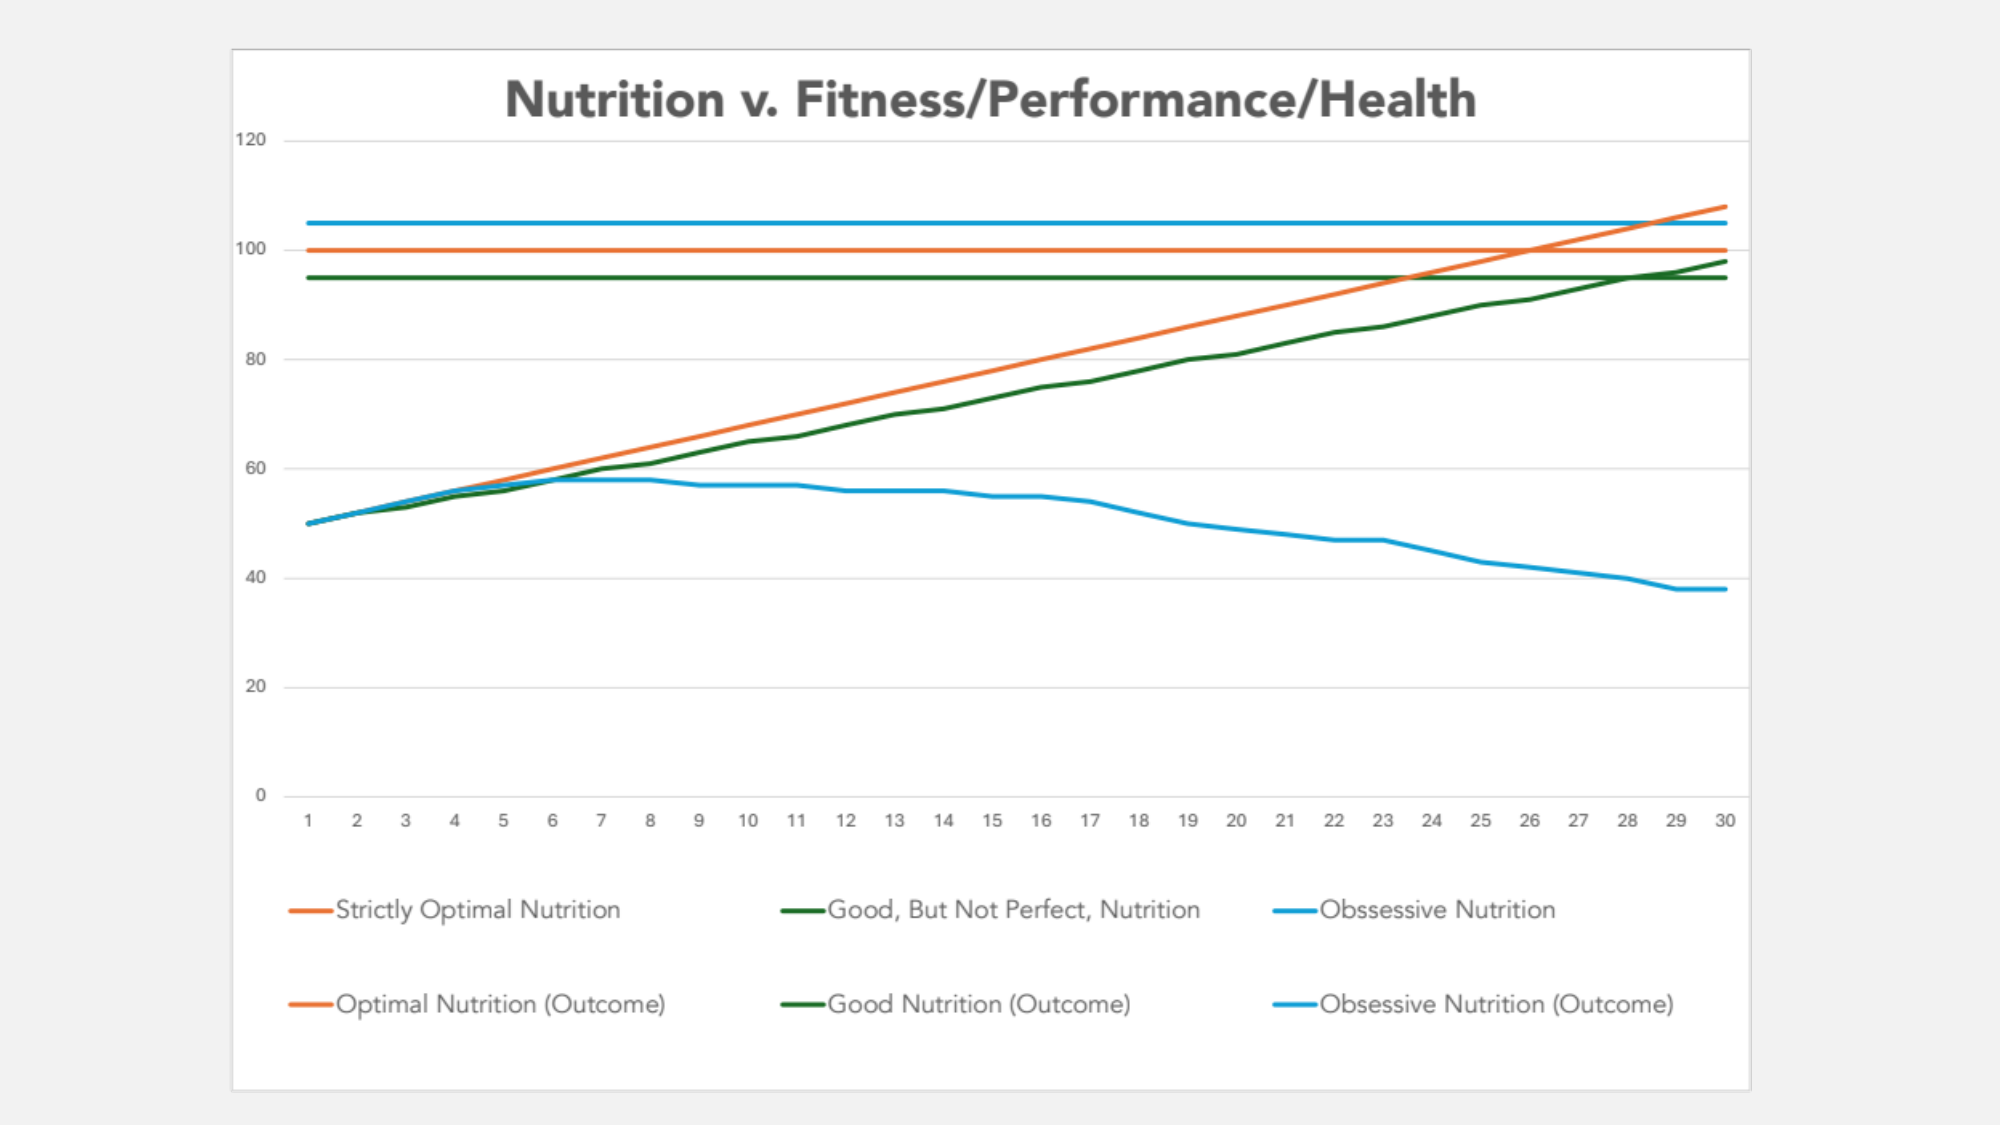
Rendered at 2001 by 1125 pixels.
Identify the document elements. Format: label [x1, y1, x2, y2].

list [155, 0, 1845, 1125]
